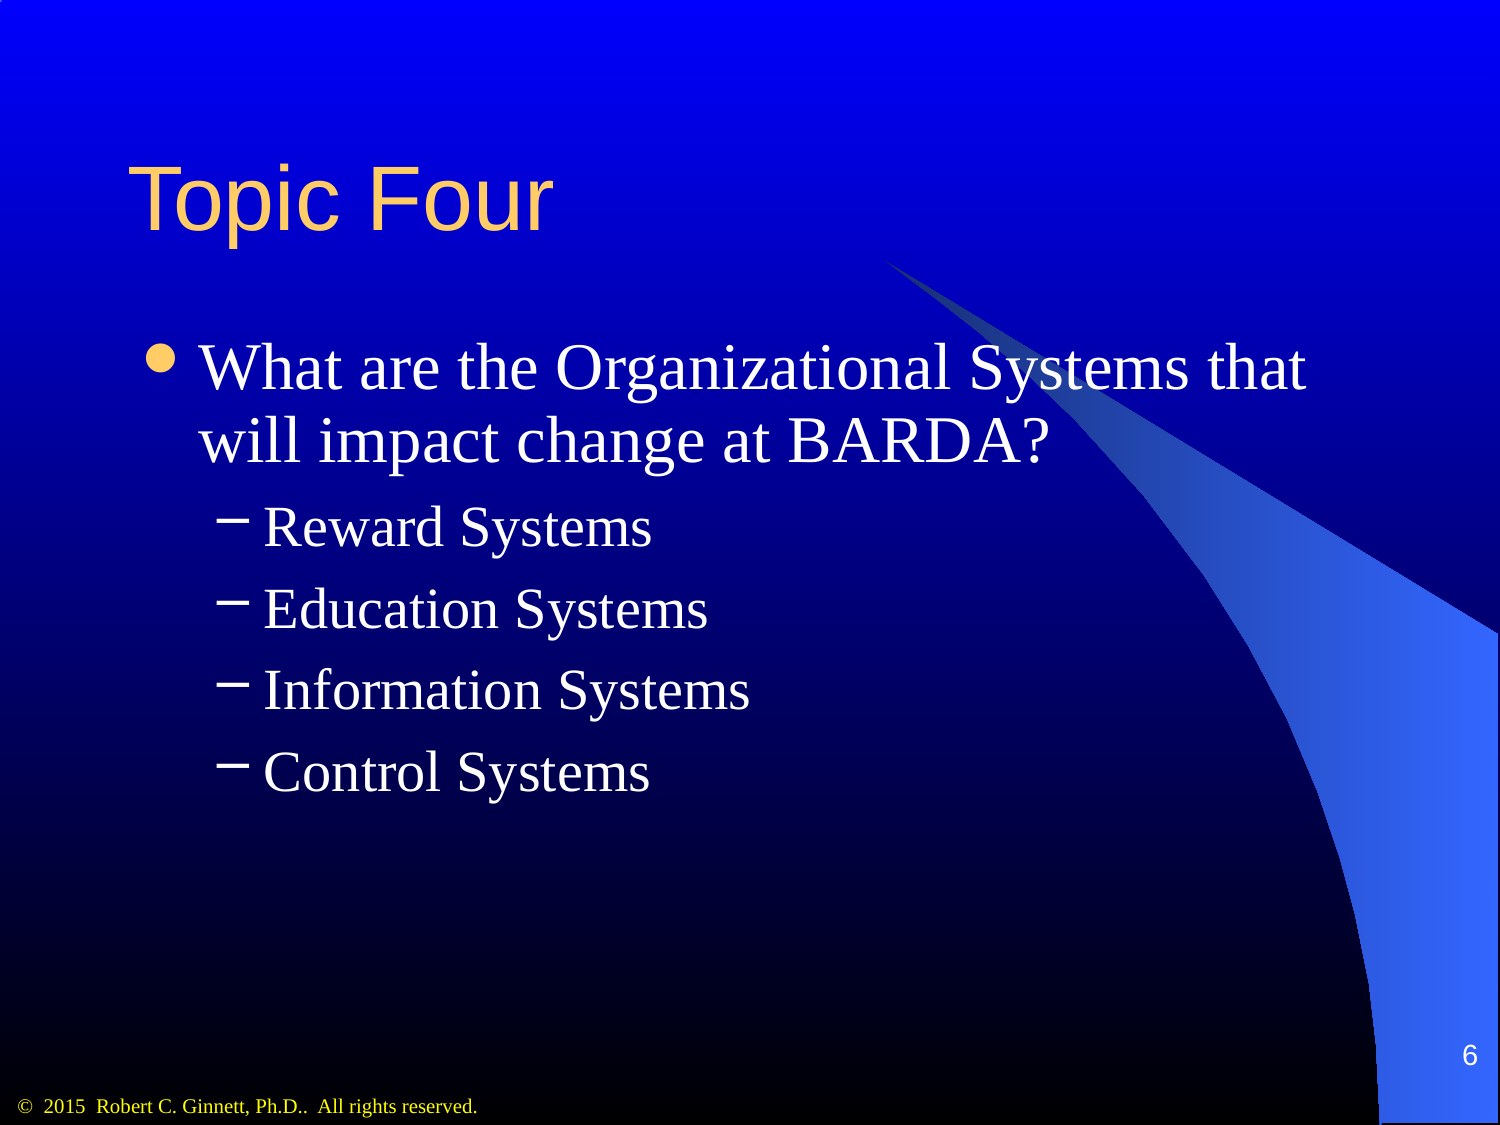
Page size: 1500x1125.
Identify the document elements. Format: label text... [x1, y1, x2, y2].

slide_number 6 [1180, 1008, 1494, 1072]
title Topic Four [111, 99, 1438, 288]
list What are the Organizational Systems that will impact change at BARDA? Reward Systems Education Systems Information Systems Control Systems [111, 324, 1387, 1000]
